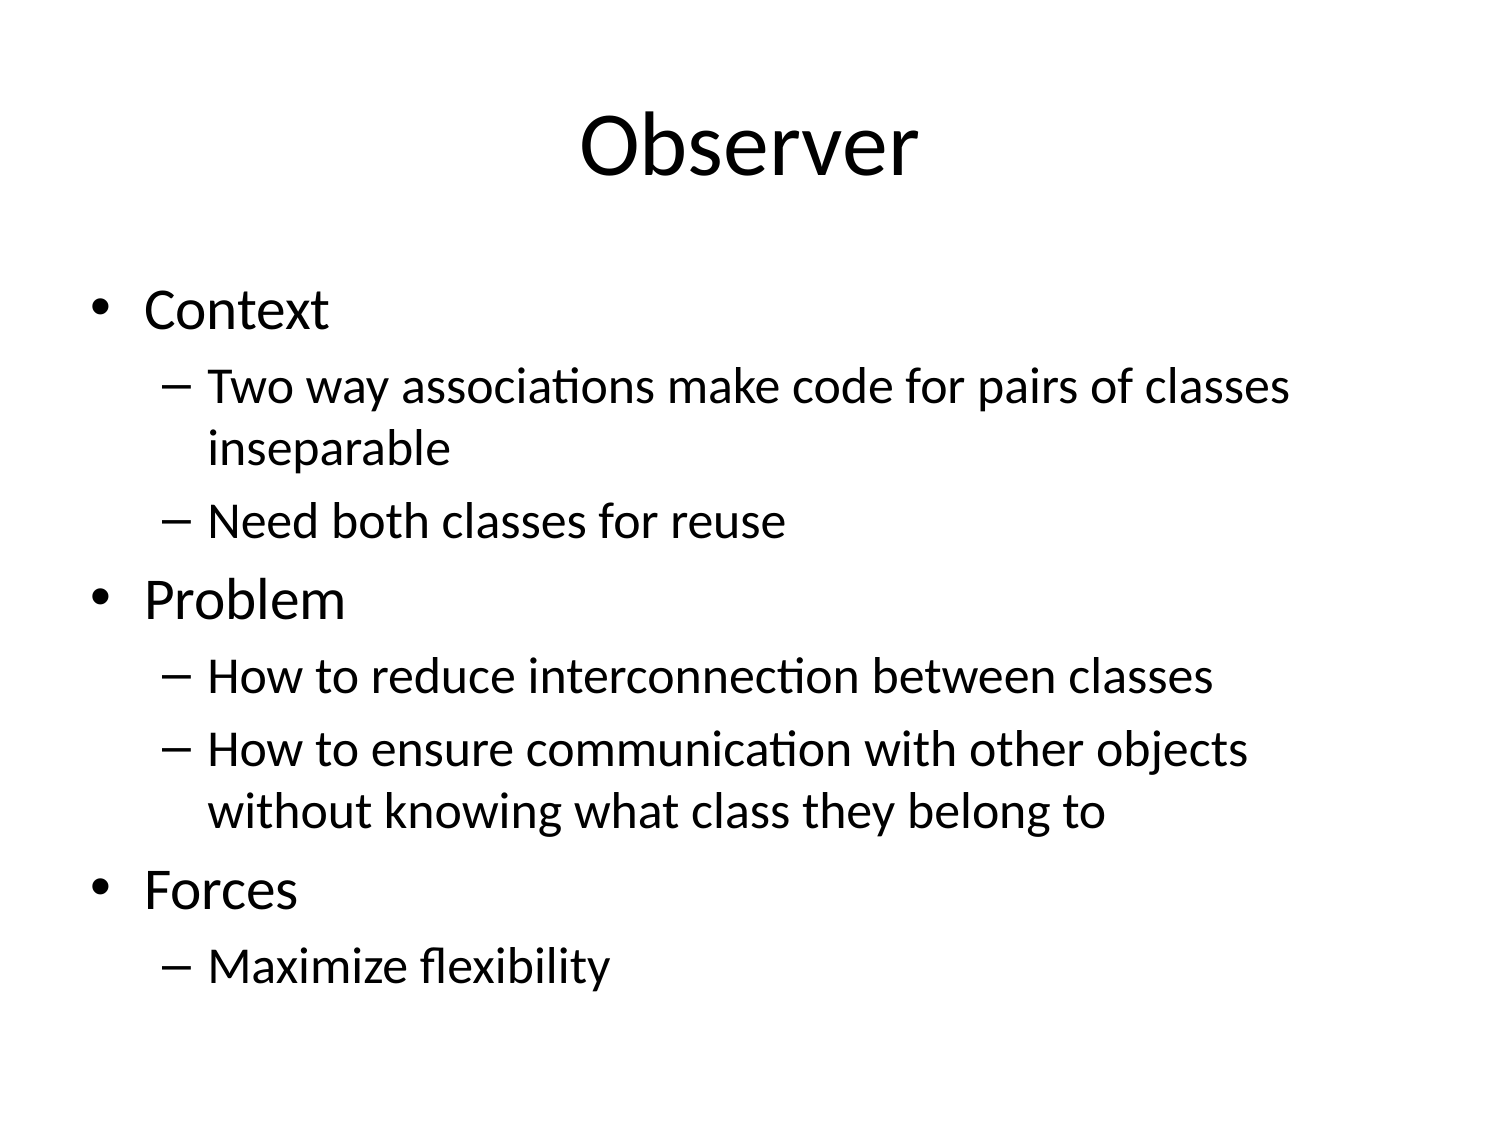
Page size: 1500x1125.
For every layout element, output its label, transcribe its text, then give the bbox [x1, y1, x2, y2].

list Context Two way associations make code for pairs of classes inseparable Need both classes for reuse Problem How to reduce interconnection between classes How to ensure communication with other objects without knowing what class they belong to Forces Maximize flexibility [75, 262, 1425, 1005]
title Observer [75, 45, 1425, 233]
